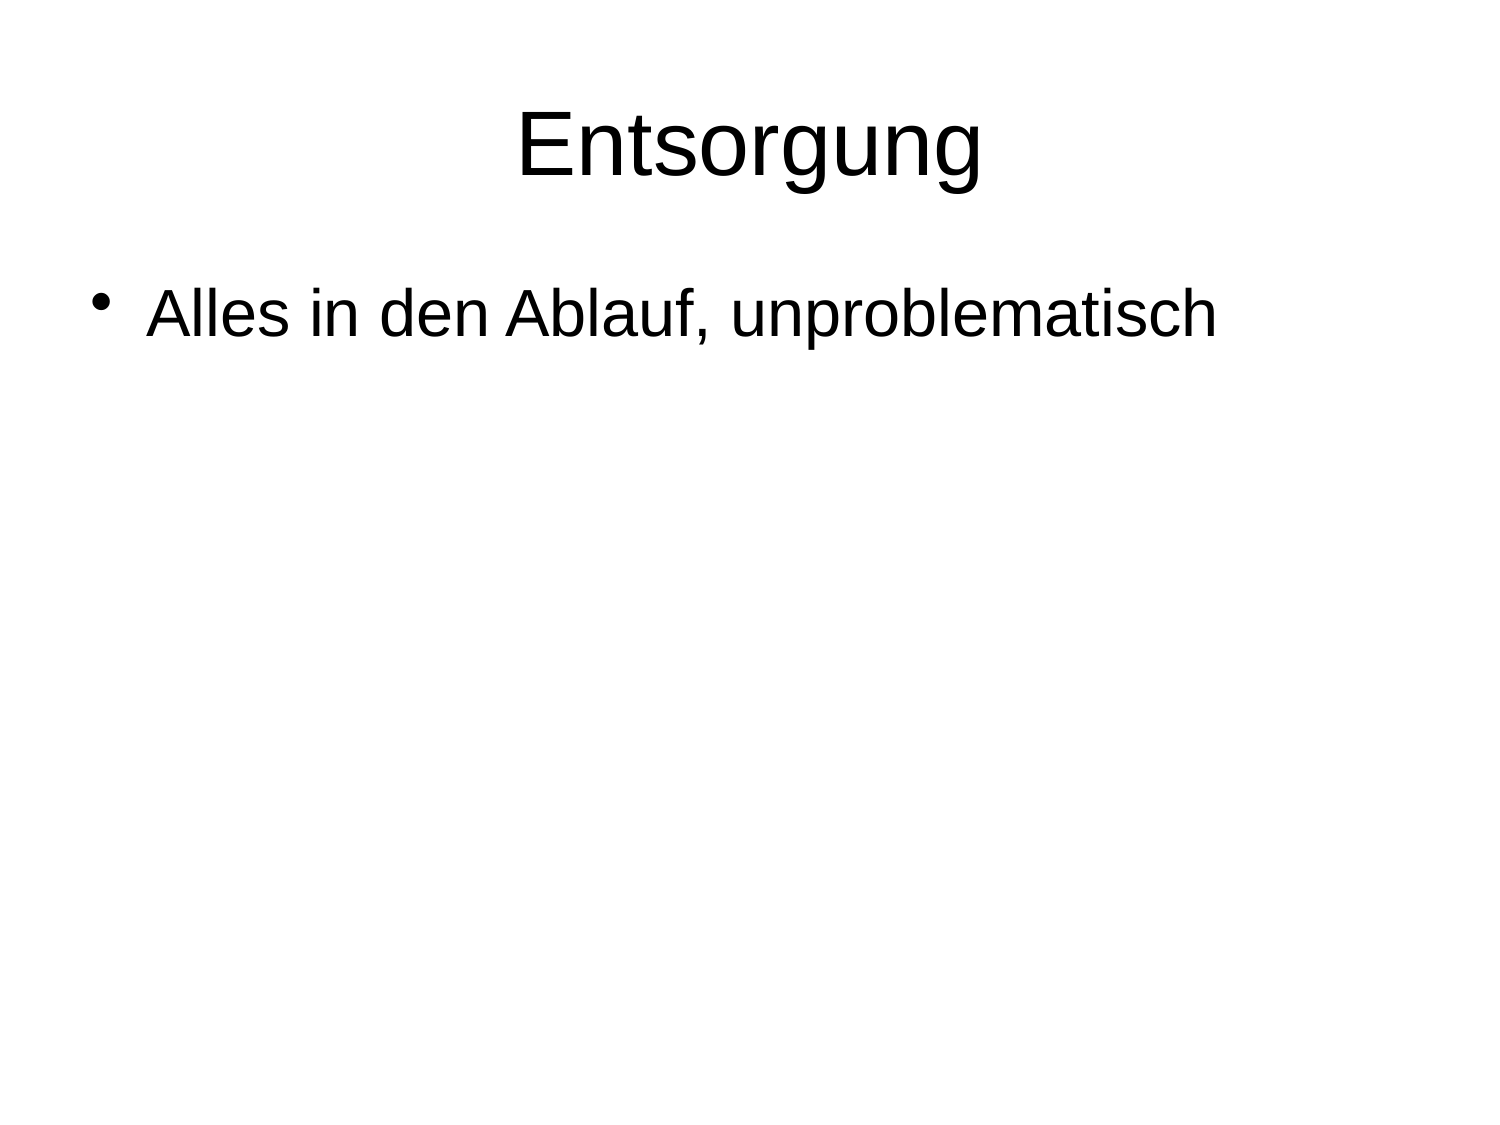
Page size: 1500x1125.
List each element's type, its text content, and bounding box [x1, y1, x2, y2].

title Entsorgung [75, 45, 1425, 233]
list Alles in den Ablauf, unproblematisch [75, 262, 1425, 1005]
